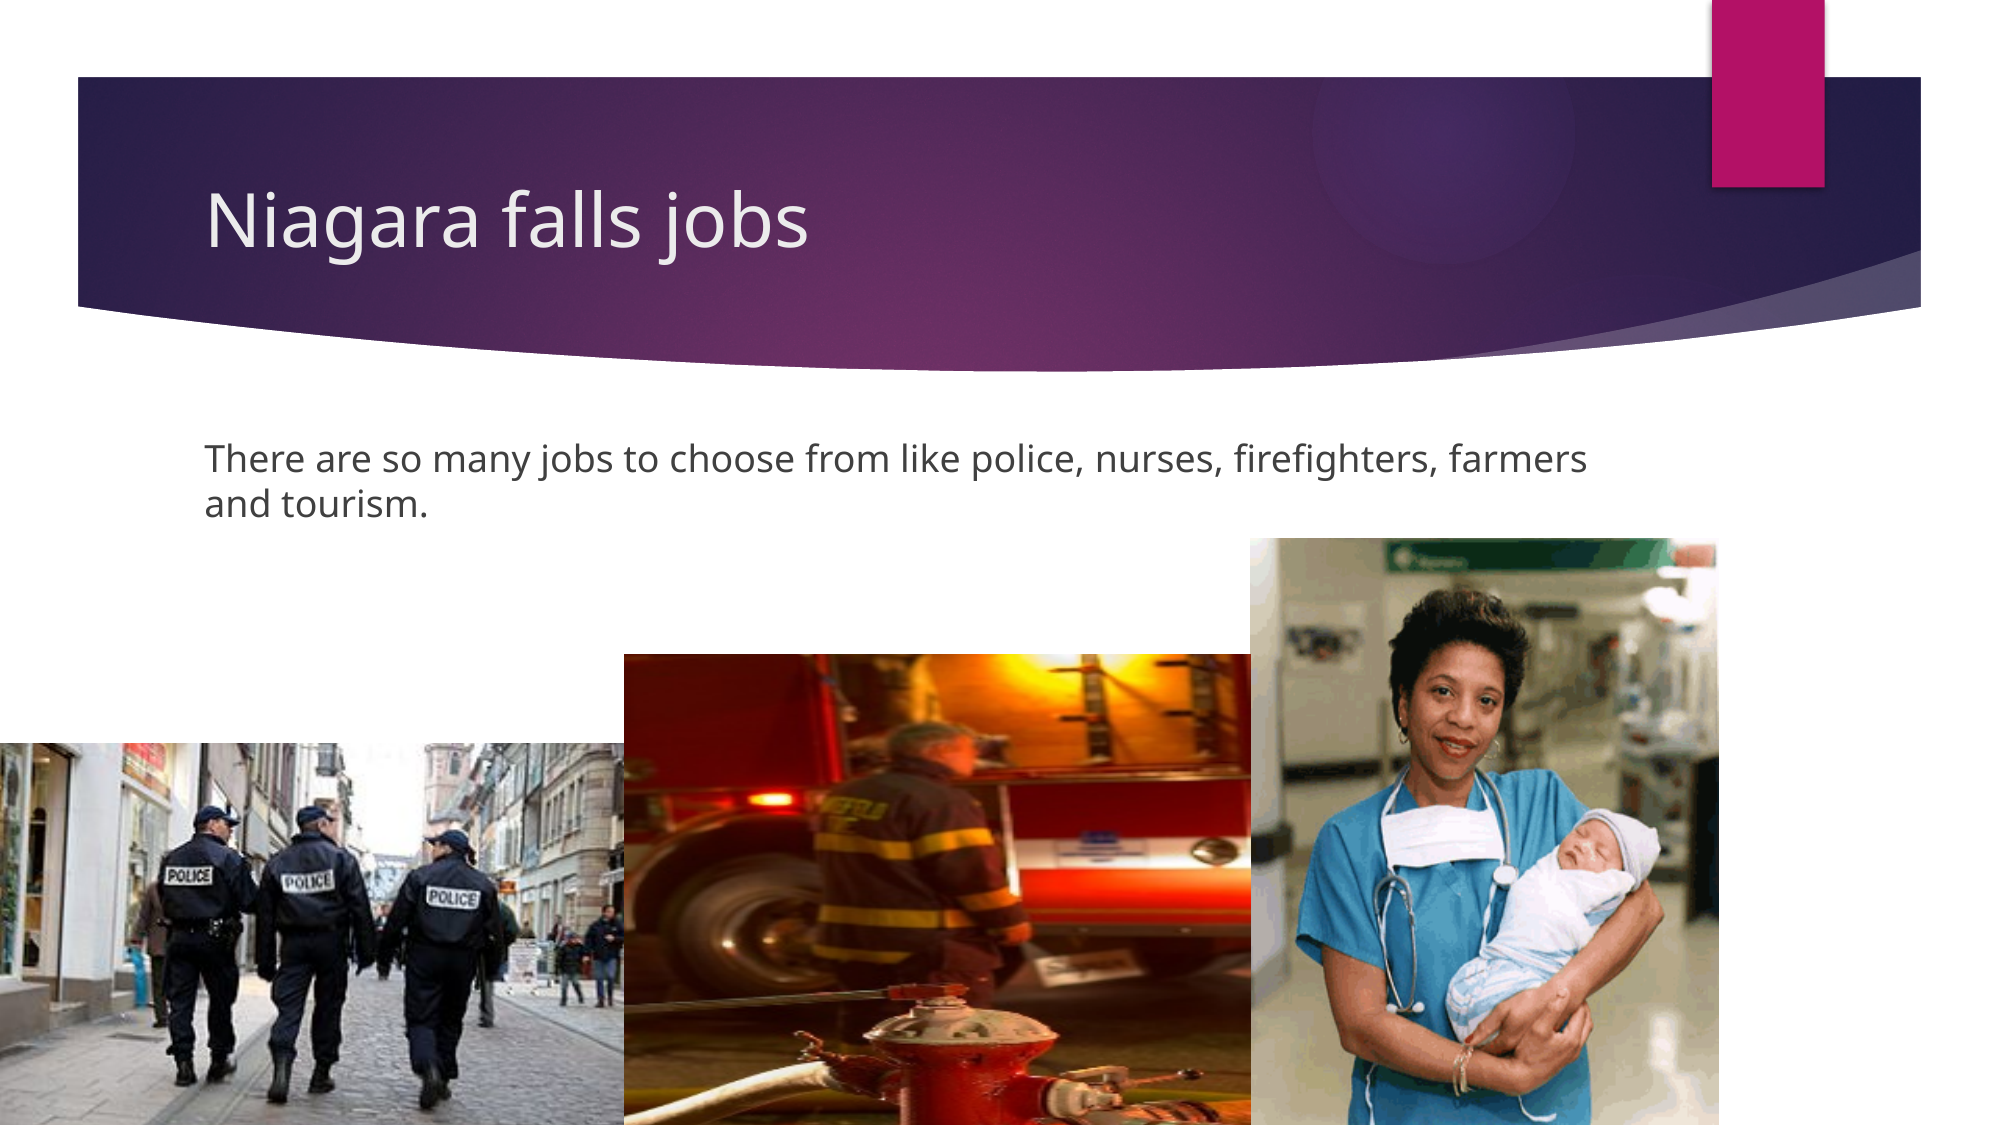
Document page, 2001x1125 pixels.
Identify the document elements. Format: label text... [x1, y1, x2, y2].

list There are so many jobs to choose from like police, nurses, firefighters, farmers and tourism. [189, 427, 1638, 741]
picture [0, 538, 1719, 1125]
title Niagara falls jobs [189, 159, 1627, 276]
